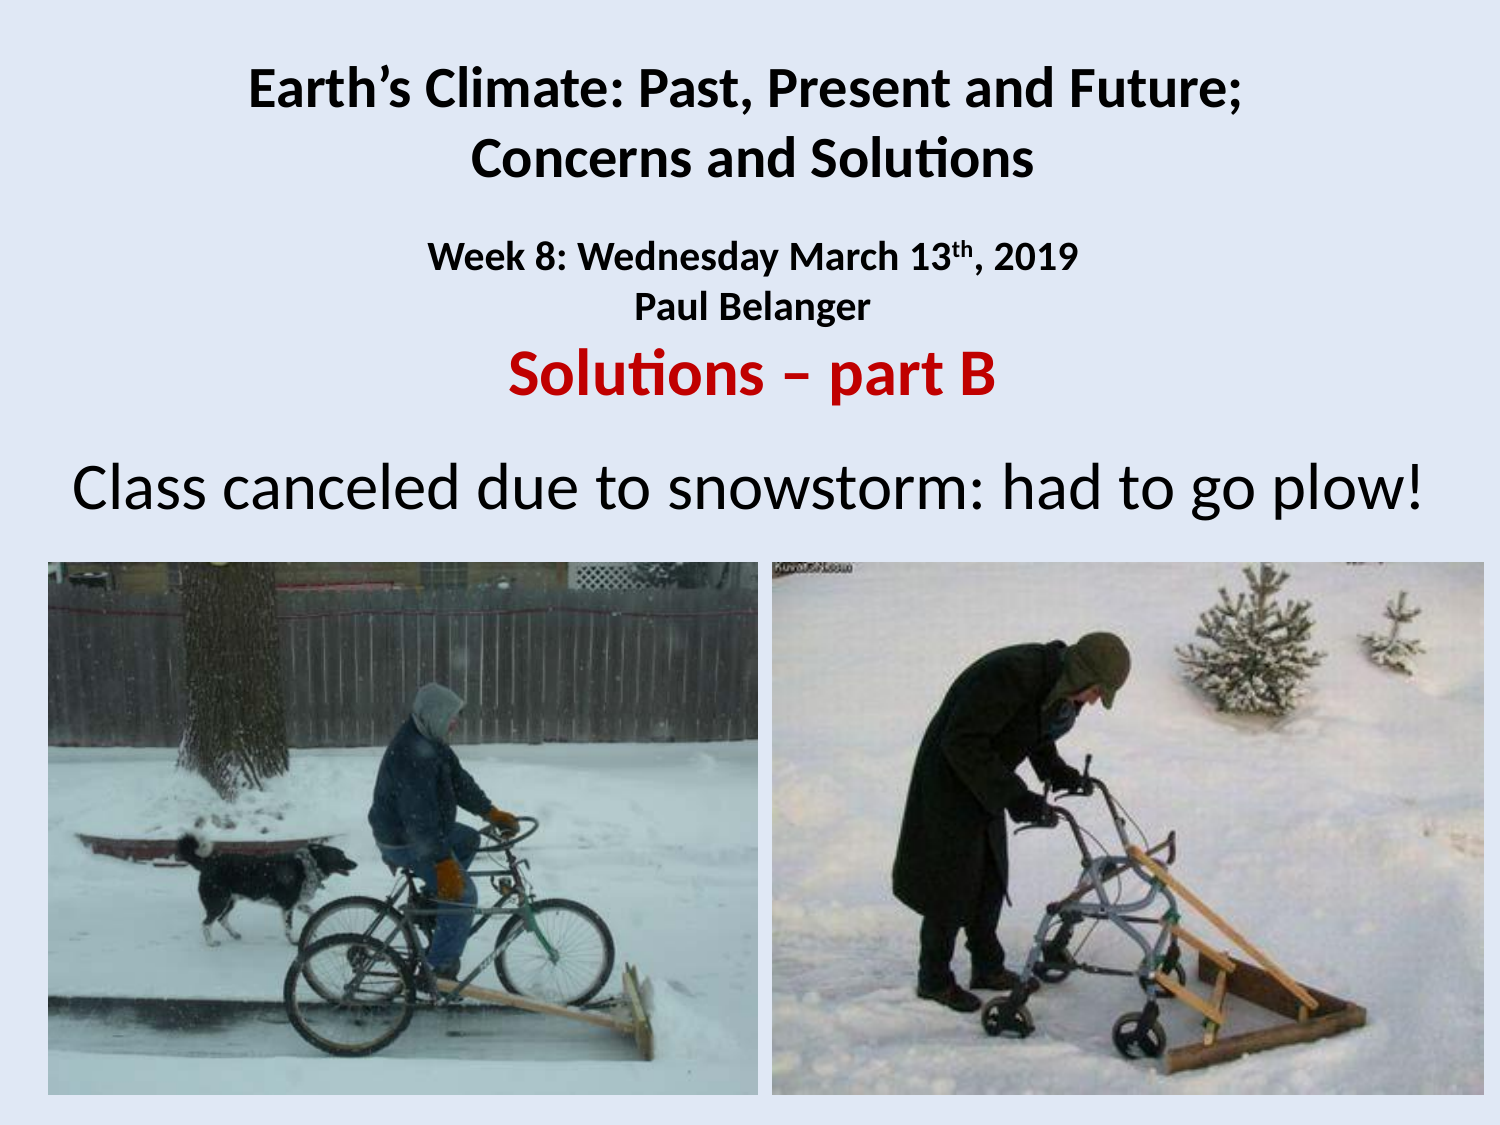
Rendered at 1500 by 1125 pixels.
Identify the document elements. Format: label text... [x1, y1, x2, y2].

text_box Class canceled due to snowstorm: had to go plow! [37, 434, 1463, 588]
picture [47, 562, 758, 1095]
title Earth’s Climate: Past, Present and Future; Concerns and Solutions Week 8: Wednesday March 13th, 2019 Paul Belanger Solutions – part B [2, 0, 1500, 463]
picture [772, 562, 1484, 1095]
